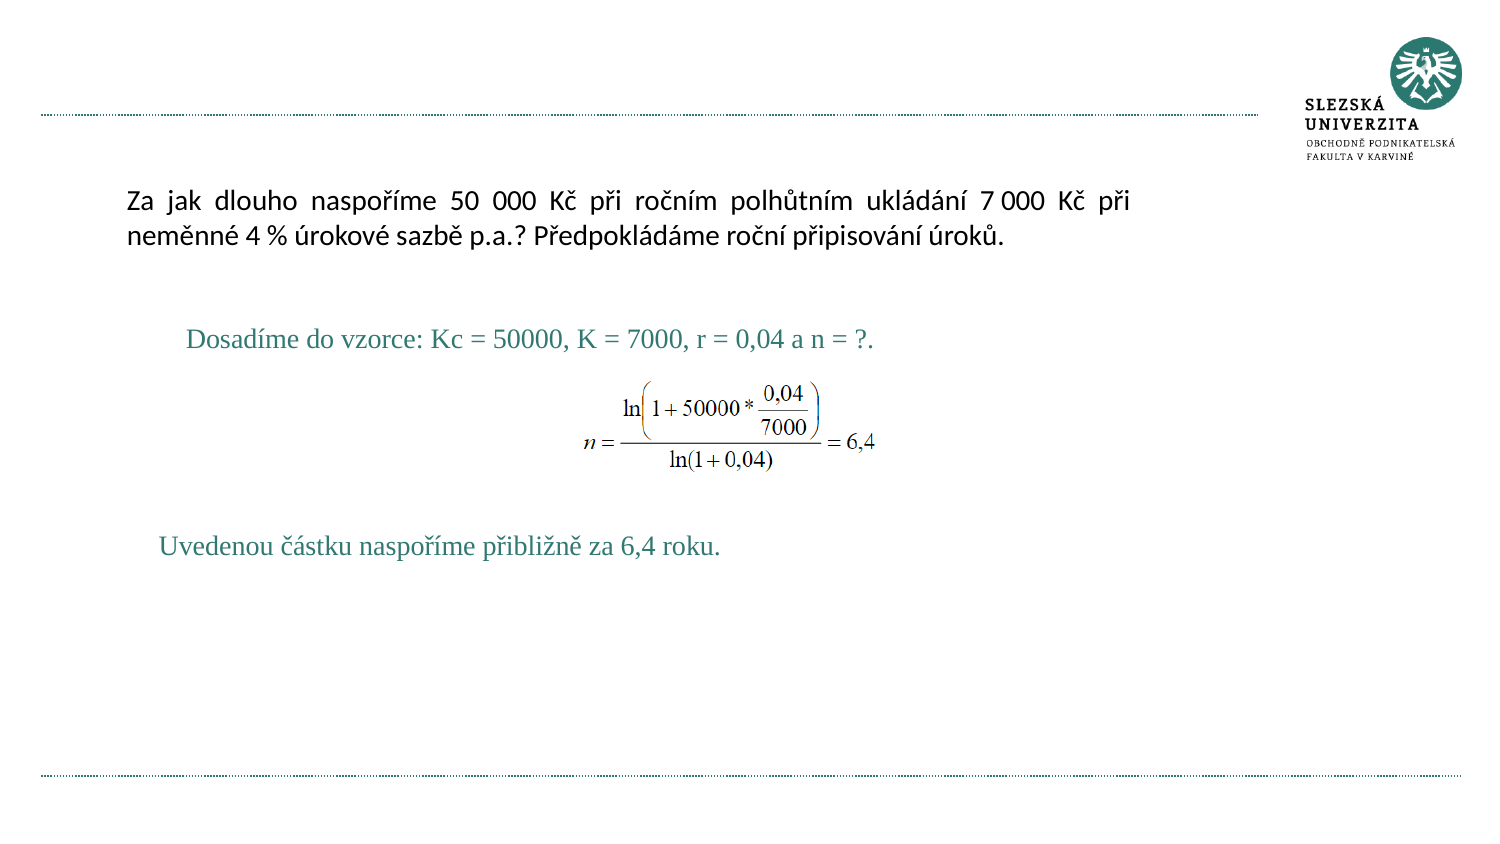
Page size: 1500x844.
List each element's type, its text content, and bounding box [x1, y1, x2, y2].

text_box Dosadíme do vzorce: Kc = 50000, K = 7000, r = 0,04 a n = ?. [171, 312, 1144, 362]
picture [1305, 37, 1462, 160]
picture [536, 361, 963, 483]
text_box Za jak dlouho naspoříme 50 000 Kč při ročním polhůtním ukládání 7 000 Kč při neměnné 4 % úrokové sazbě p.a.? Předpokládáme roční připisování úroků. [112, 173, 1223, 259]
text_box Uvedenou částku naspoříme přibližně za 6,4 roku. [143, 520, 894, 569]
